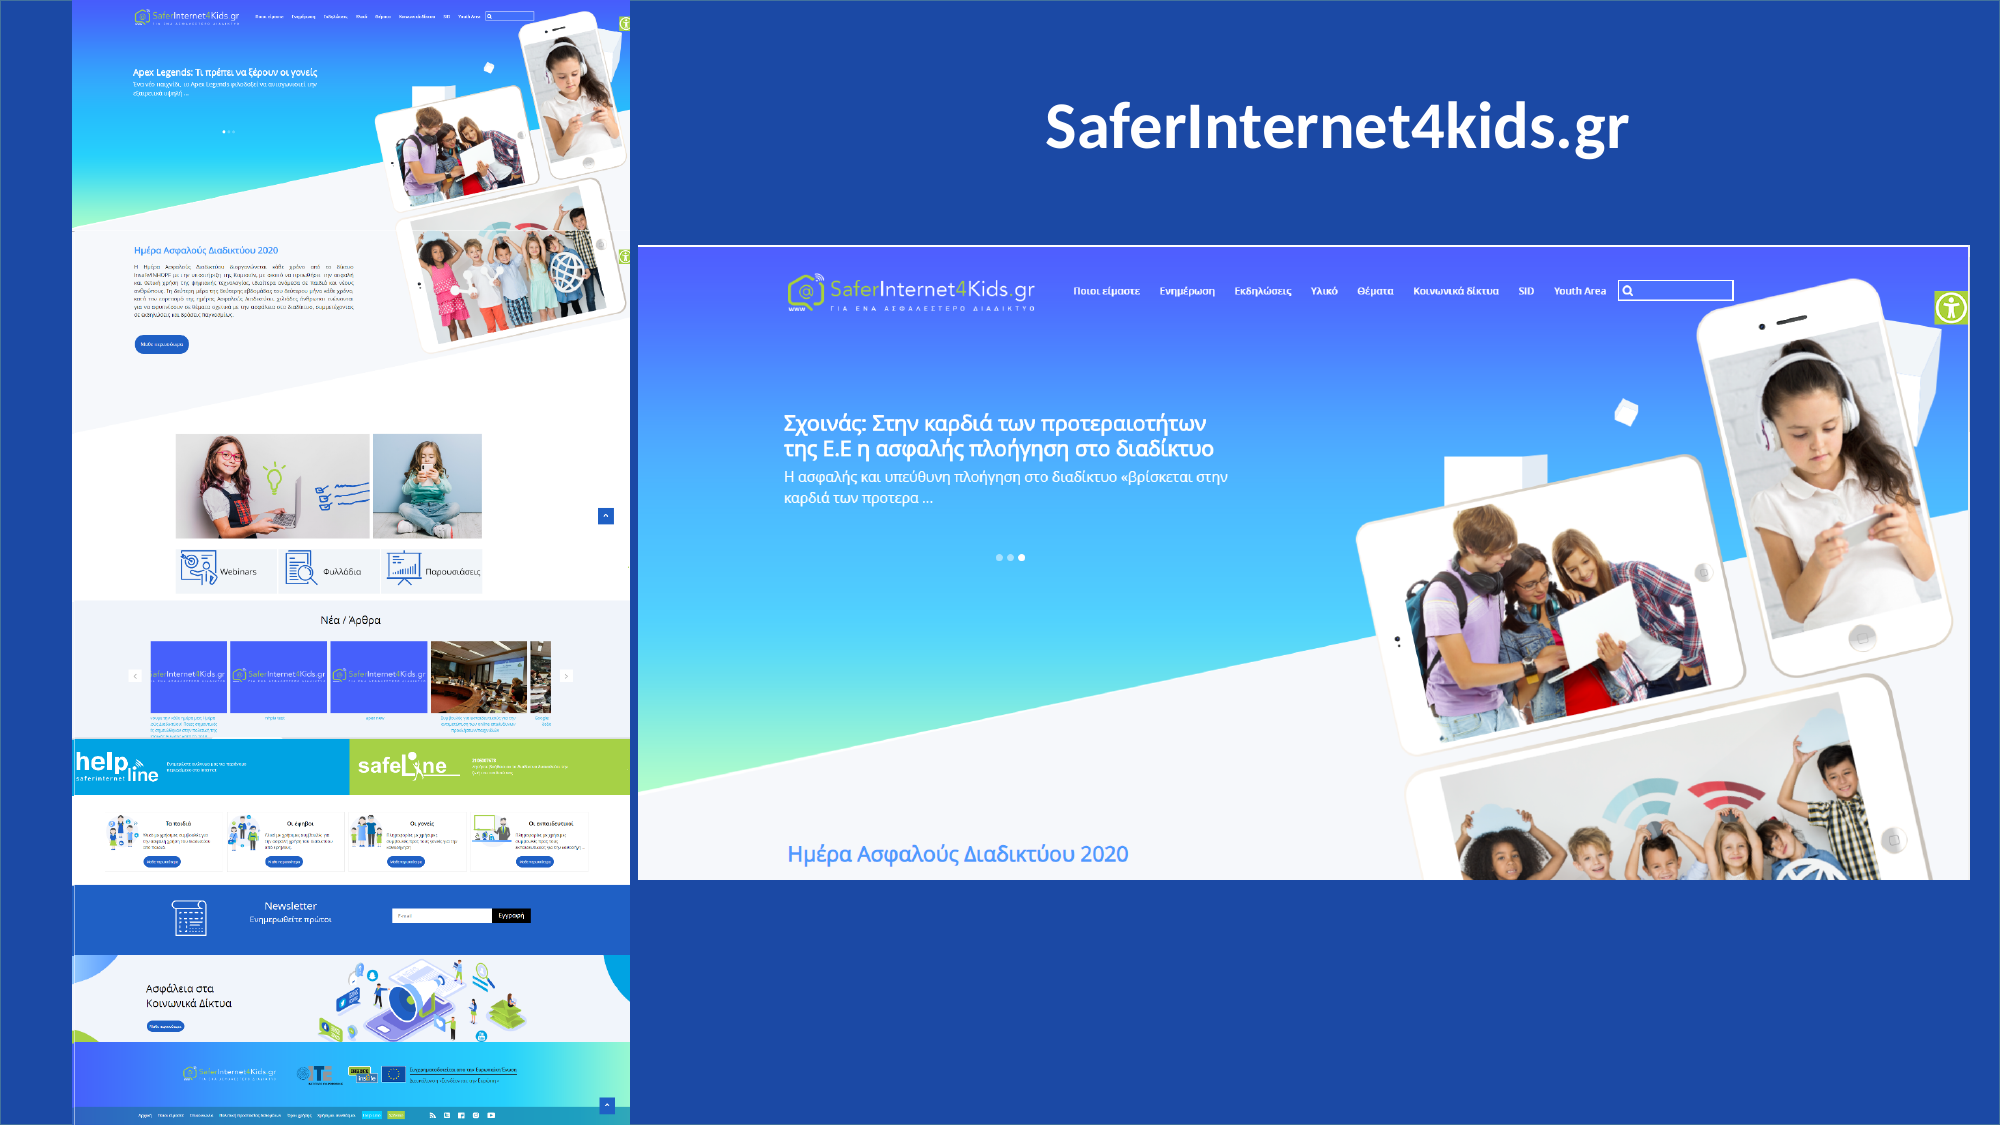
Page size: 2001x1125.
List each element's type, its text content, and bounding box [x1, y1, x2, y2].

picture [77, 753, 88, 769]
text_box [630, 0, 2000, 1125]
picture [638, 245, 1970, 880]
text_box [0, 0, 72, 1125]
picture [143, 772, 151, 780]
text_box SaferInternet4kids.gr [1031, 74, 2000, 170]
picture [72, 0, 630, 1125]
picture [92, 757, 104, 770]
picture [116, 757, 127, 773]
